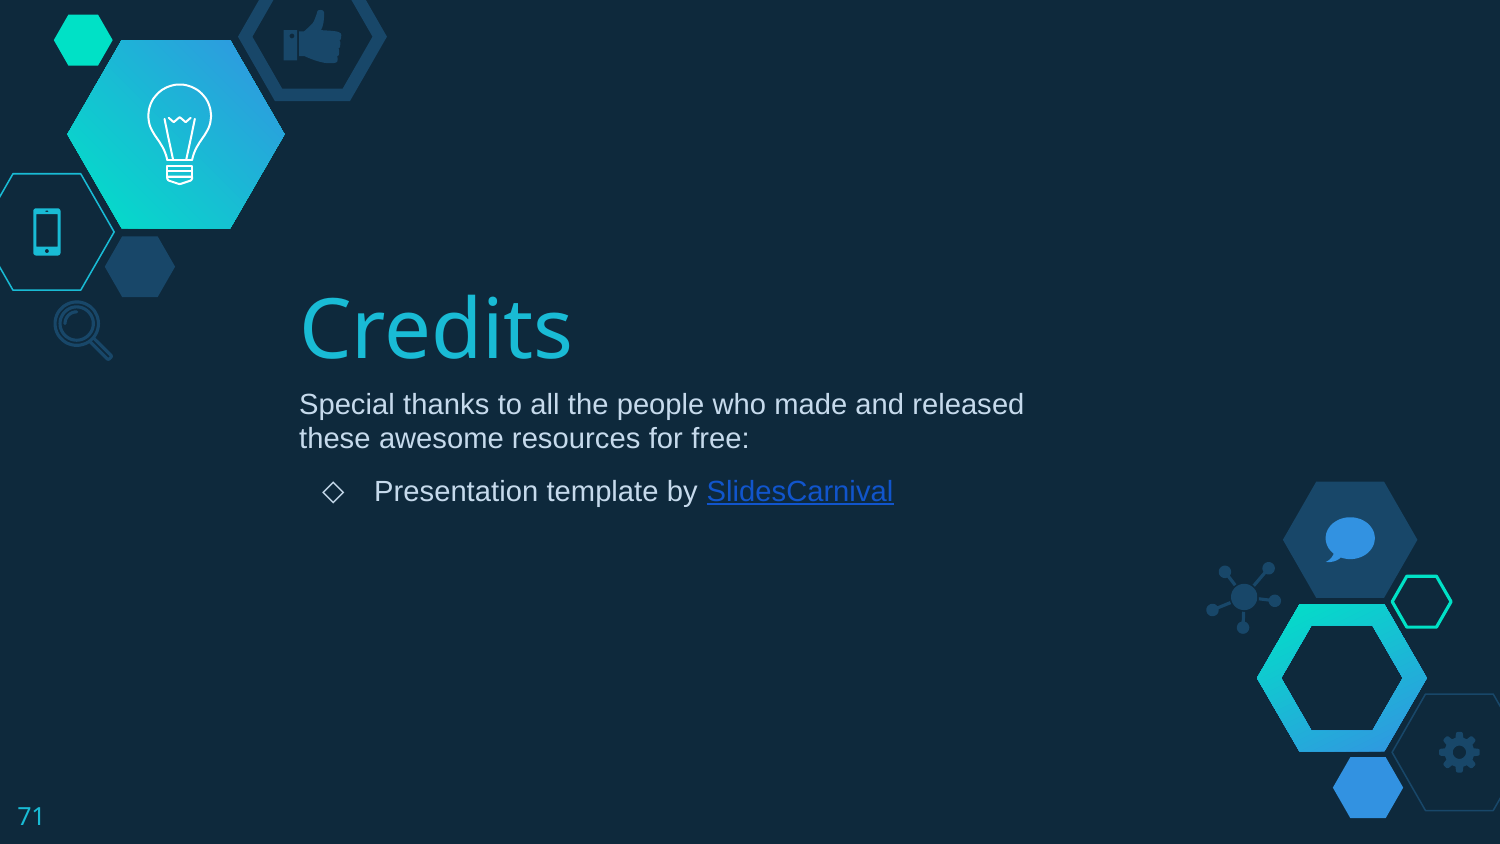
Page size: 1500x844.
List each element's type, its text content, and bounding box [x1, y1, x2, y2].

title Credits [284, 284, 1096, 369]
slide_number 71 [2, 785, 93, 844]
list Special thanks to all the people who made and released these awesome resources for free: Presentation template by SlidesCarnival [284, 369, 1096, 643]
